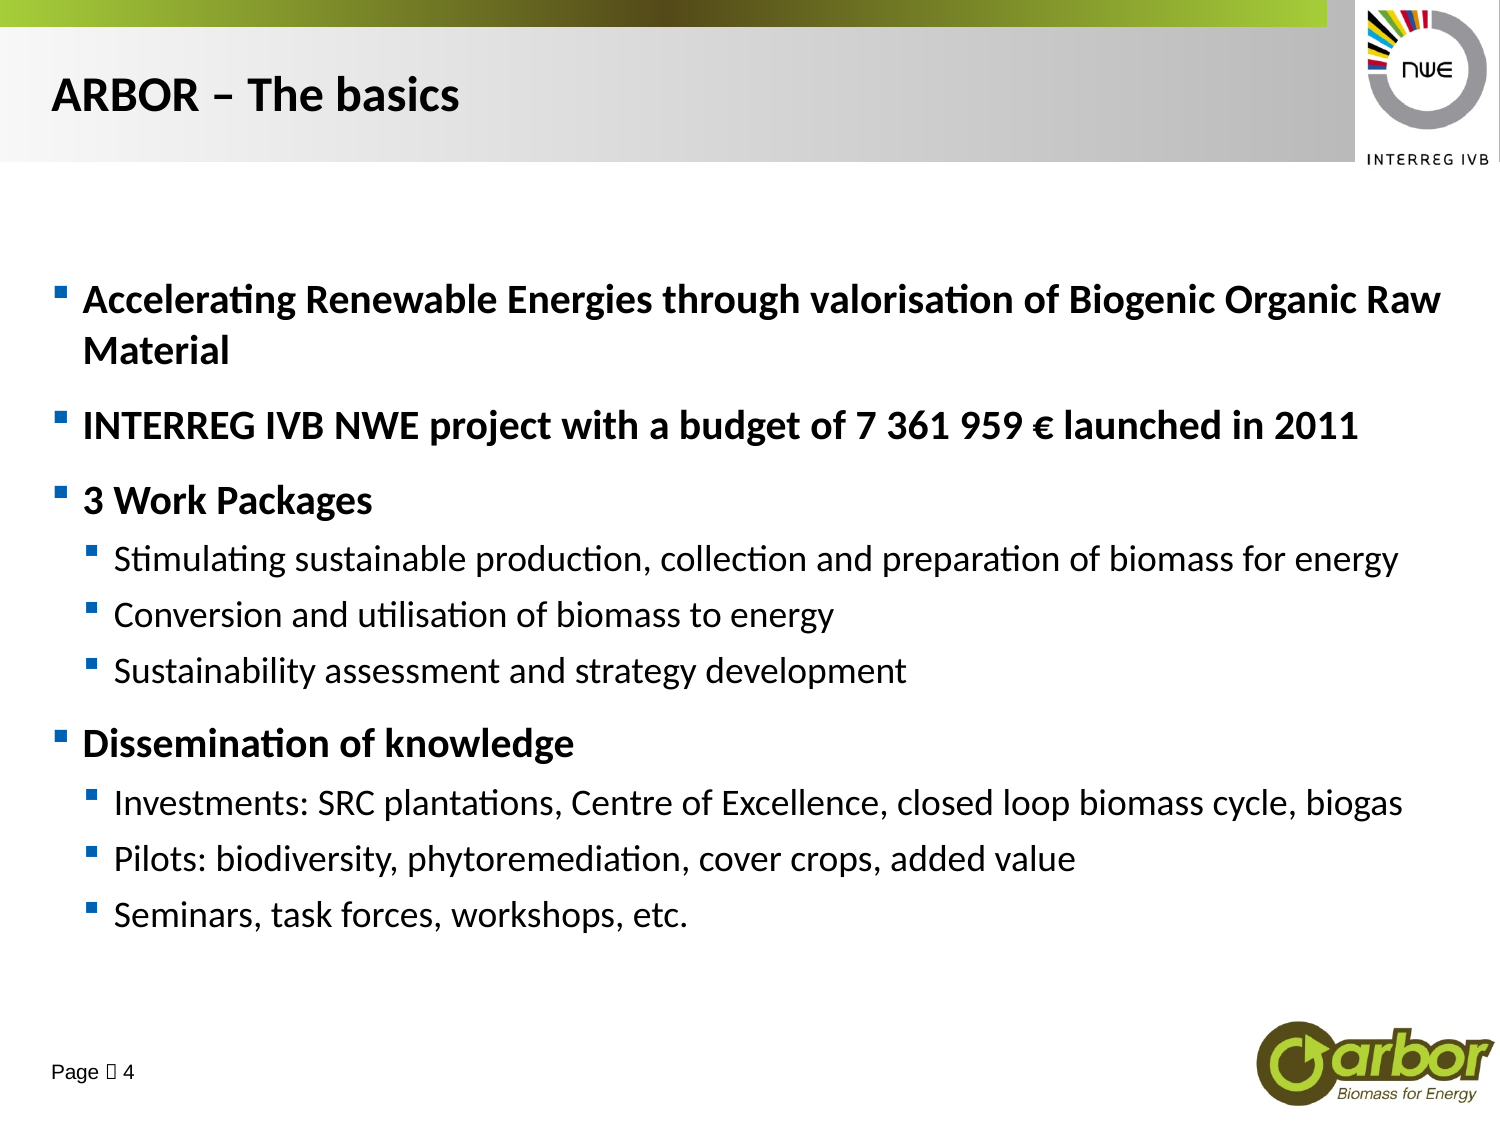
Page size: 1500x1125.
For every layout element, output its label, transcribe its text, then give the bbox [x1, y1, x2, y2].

title ARBOR – The basics [51, 31, 1349, 131]
picture [1251, 1006, 1500, 1125]
list Accelerating Renewable Energies through valorisation of Biogenic Organic Raw Material INTERREG IVB NWE project with a budget of 7 361 959 € launched in 2011 3 Work Packages Stimulating sustainable production, collection and preparation of biomass for energy Conversion and utilisation of biomass to energy Sustainability assessment and strategy development Dissemination of knowledge Investments: SRC plantations, Centre of Excellence, closed loop biomass cycle, biogas Pilots: biodiversity, phytoremediation, cover crops, added value Seminars, task forces, workshops, etc. [51, 264, 1451, 986]
picture [1354, 0, 1499, 178]
footer Page  4 [35, 1051, 257, 1093]
